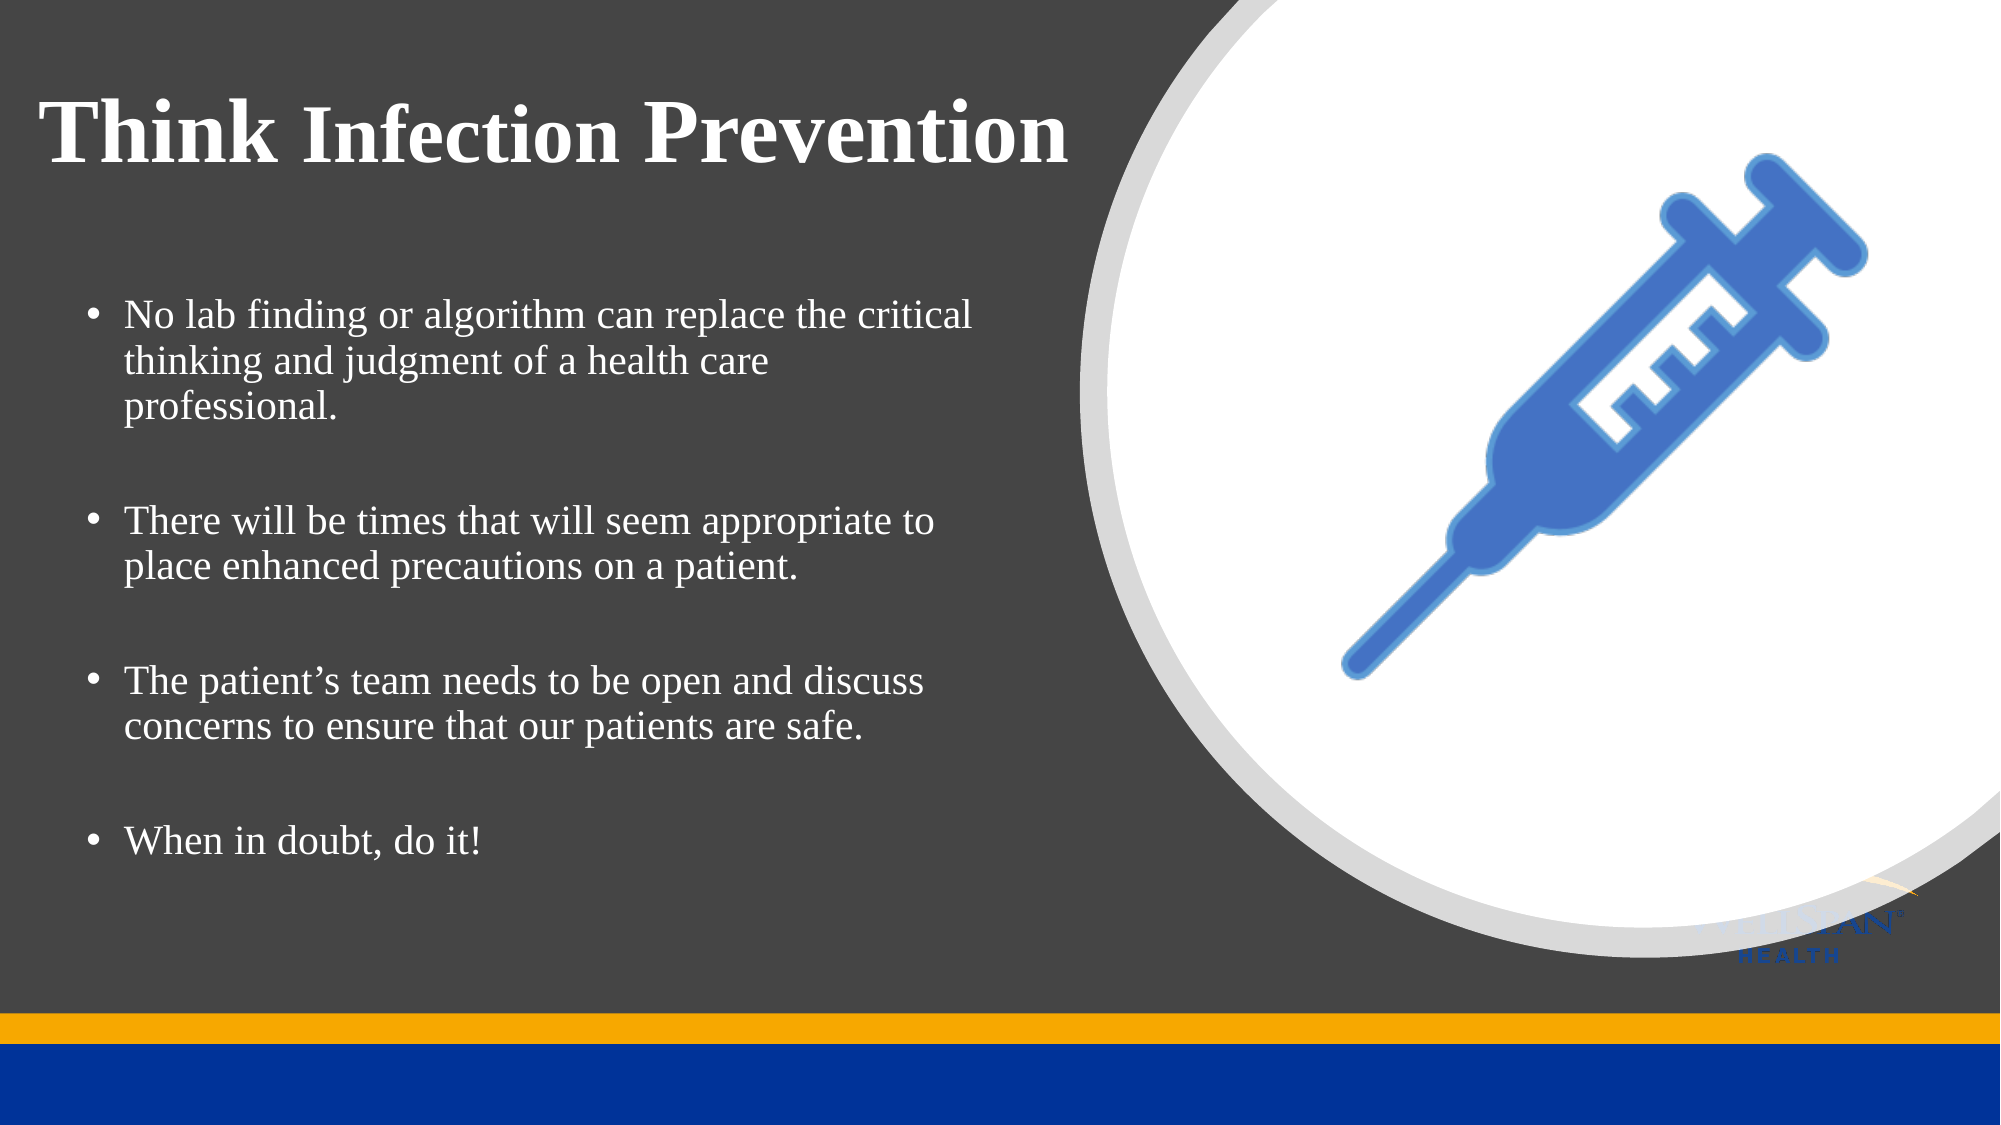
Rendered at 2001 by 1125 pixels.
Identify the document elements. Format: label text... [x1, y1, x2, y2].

text_box No lab finding or algorithm can replace the critical thinking and judgment of a health care professional. There will be times that will seem appropriate to place enhanced precautions on a patient. The patient’s team needs to be open and discuss concerns to ensure that our patients are safe. When in doubt, do it! [61, 285, 1000, 928]
text_box [1106, 0, 2000, 929]
picture [1658, 889, 1919, 963]
title Think Infection Prevention [23, 23, 1146, 242]
picture [1293, 105, 1917, 729]
text_box [1078, 0, 2000, 959]
